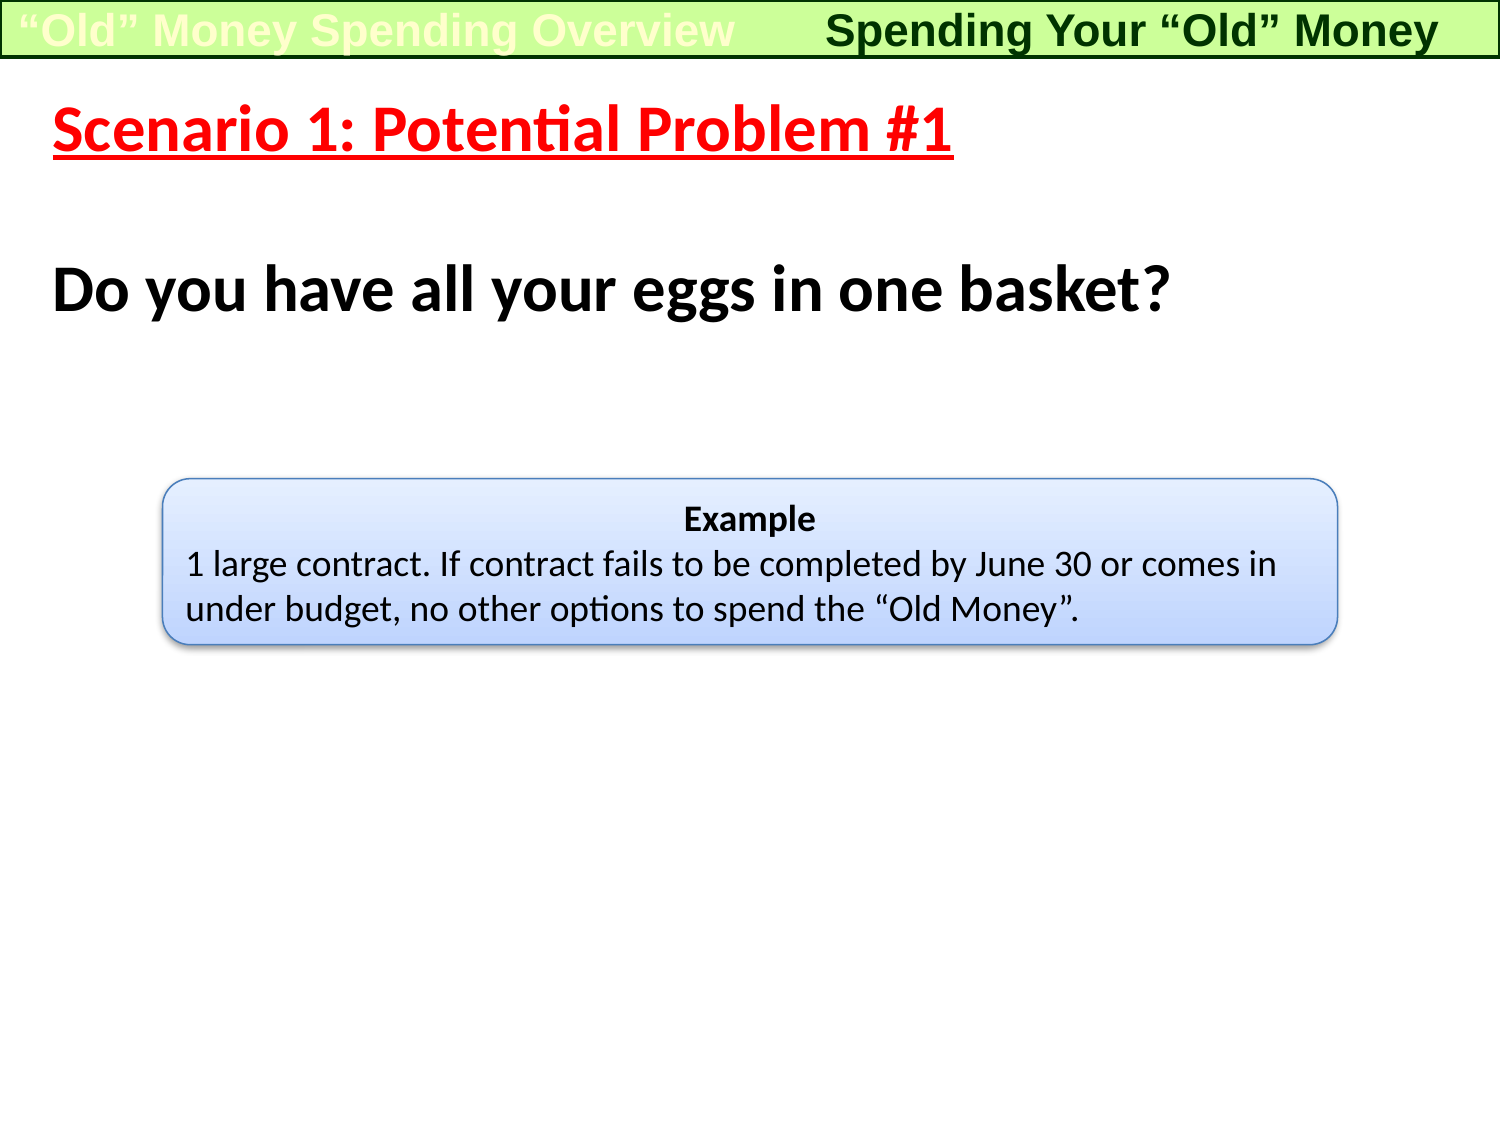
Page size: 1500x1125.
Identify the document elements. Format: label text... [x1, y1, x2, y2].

text_box Scenario 1: Potential Problem #1 Do you have all your eggs in one basket? [37, 76, 1463, 1125]
text_box Example 1 large contract. If contract fails to be completed by June 30 or comes in under budget, no other options to spend the “Old Money”. [161, 477, 1339, 646]
text_box Spending Your “Old” Money [755, 0, 1500, 63]
text_box “Old” Money Spending Overview [0, 0, 754, 63]
